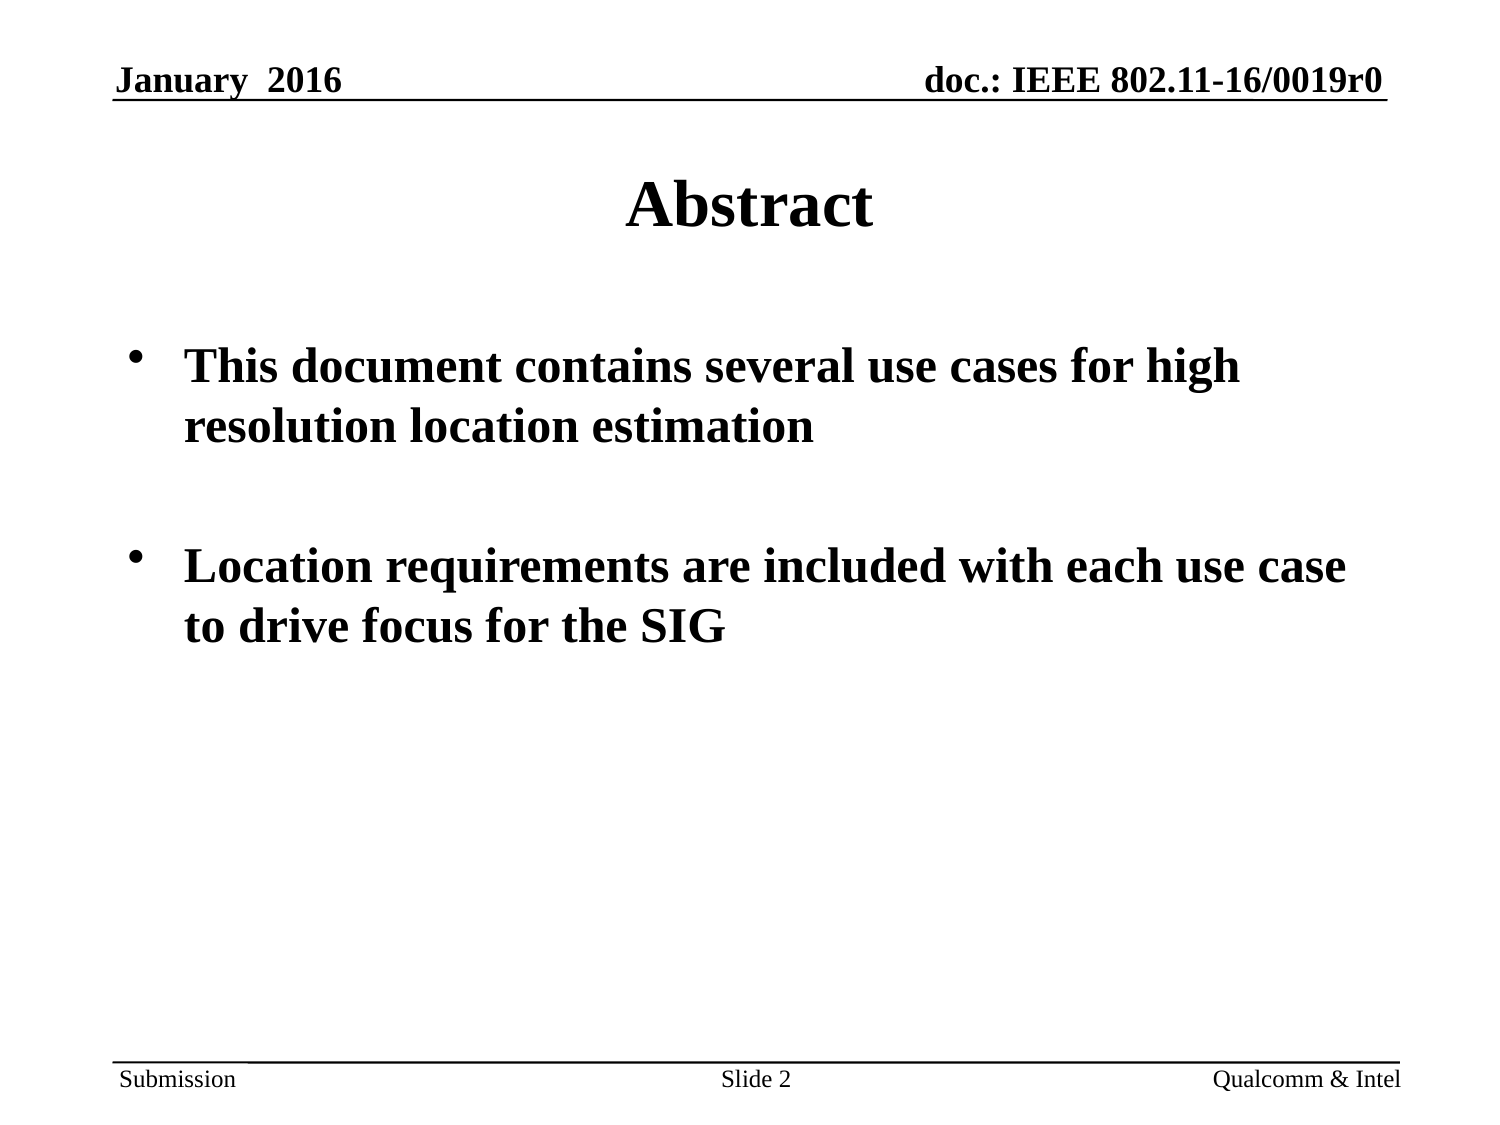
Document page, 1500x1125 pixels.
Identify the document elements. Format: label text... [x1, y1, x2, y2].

slide_number Slide 2 [712, 1062, 800, 1093]
list This document contains several use cases for high resolution location estimation Location requirements are included with each use case to drive focus for the SIG [112, 324, 1388, 1000]
footer Qualcomm & Intel [1210, 1062, 1402, 1093]
title Abstract [112, 112, 1388, 288]
